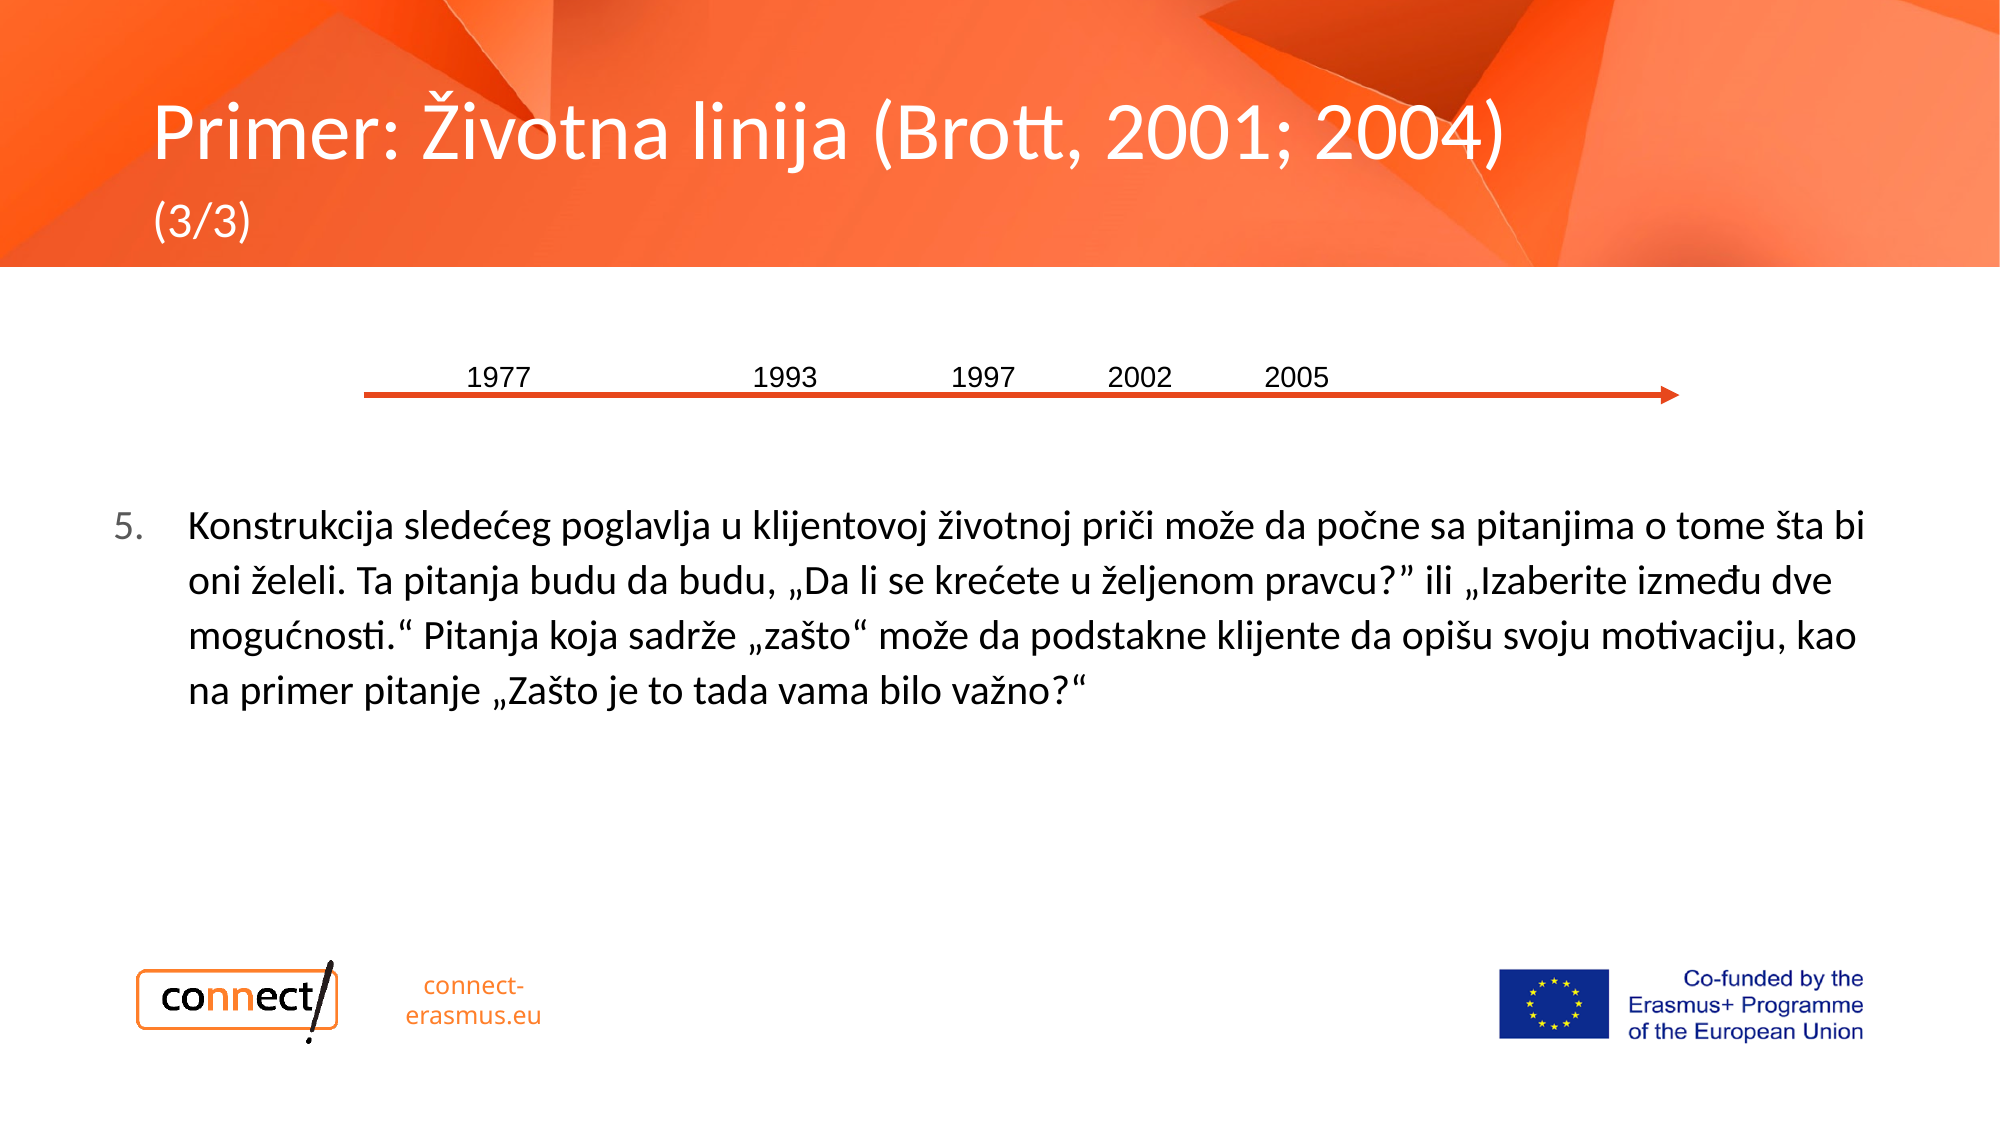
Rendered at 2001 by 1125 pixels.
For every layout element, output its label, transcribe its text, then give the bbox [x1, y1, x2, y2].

text_box 1993 [737, 350, 936, 394]
picture [2, 0, 2000, 267]
text_box Konstrukcija sledećeg poglavlja u klijentovoj životnoj priči može da počne sa pitanjima o tome šta bi oni želeli. Ta pitanja budu da budu, „Da li se krećete u željenom pravcu?” ili „Izaberite između dve mogućnosti.“ Pitanja koja sadrže „zašto“ može da podstakne klijente da opišu svoju motivaciju, kao na primer pitanje „Zašto je to tada vama bilo važno?“ [81, 485, 1918, 1024]
footer connect-erasmus.eu [341, 976, 607, 1022]
picture [1498, 1024, 1863, 1044]
text_box (3/3) [137, 186, 1616, 255]
text_box 2002 [1092, 350, 1249, 394]
title Primer: Životna linija (Brott, 2001; 2004) [137, 73, 1863, 186]
text_box 2005 [1249, 350, 1448, 394]
text_box 1997 [936, 350, 1092, 394]
picture [136, 1024, 338, 1044]
text_box 1977 [451, 350, 650, 394]
